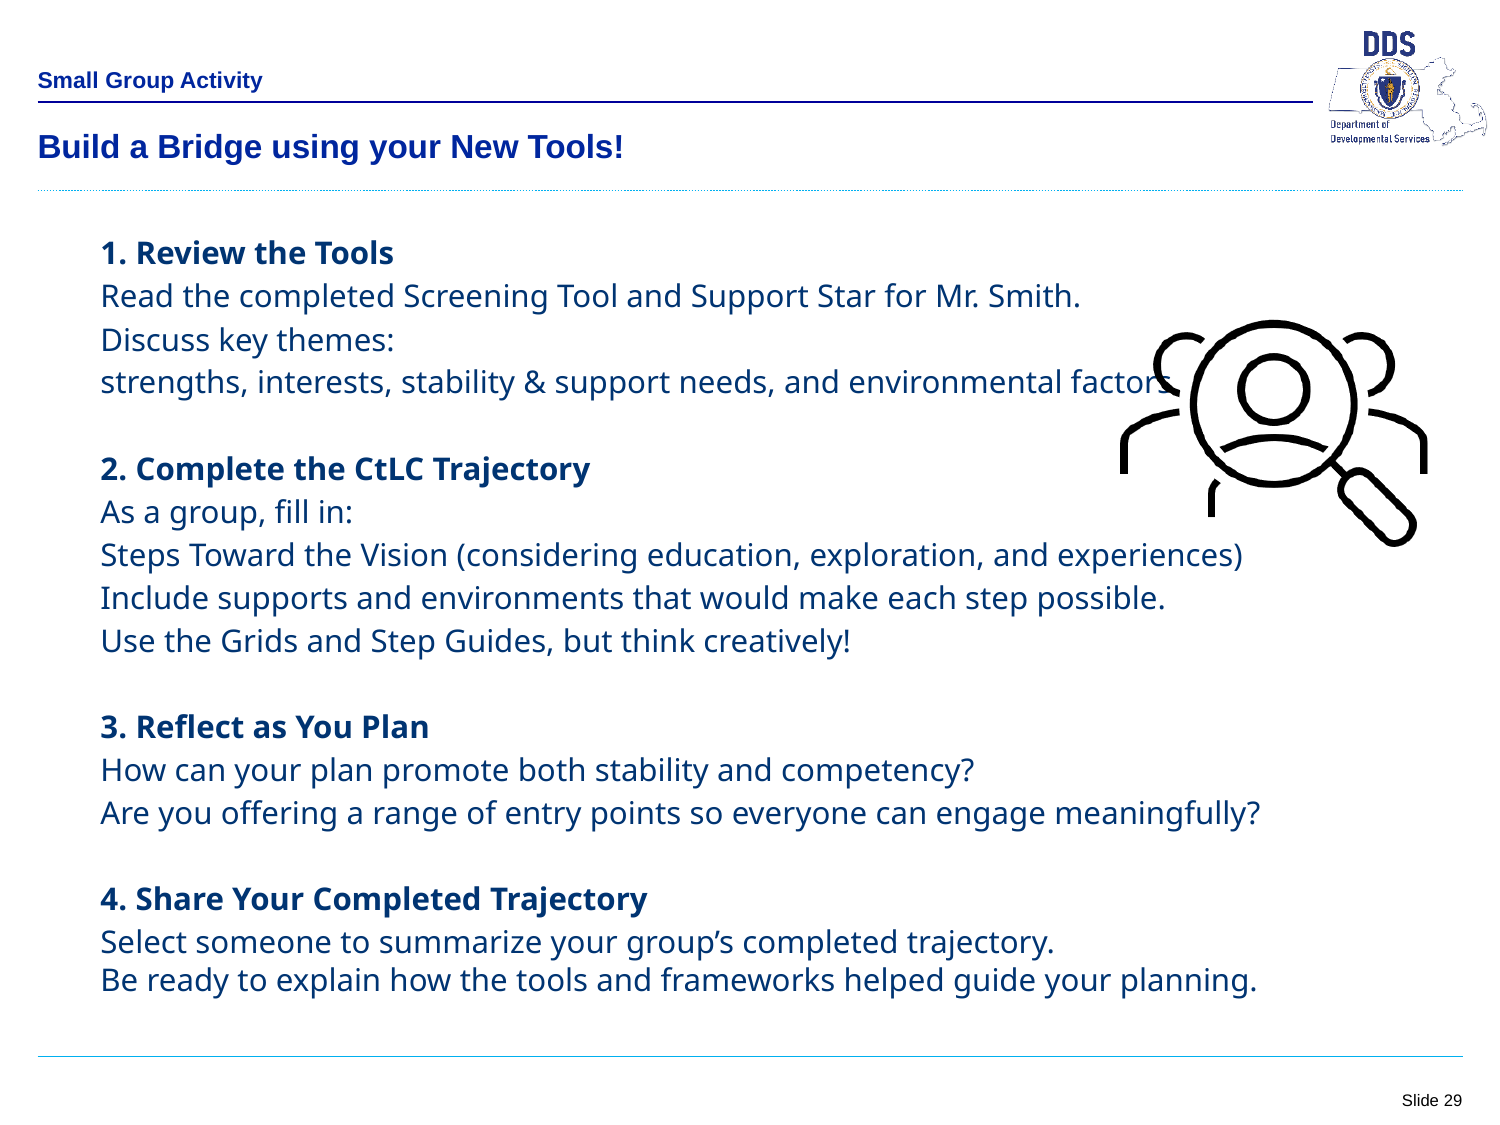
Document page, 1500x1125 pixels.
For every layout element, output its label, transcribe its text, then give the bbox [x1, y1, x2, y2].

picture [1327, 26, 1488, 147]
title Build a Bridge using your New Tools! [37, 107, 1313, 183]
text_box 1. Review the Tools Read the completed Screening Tool and Support Star for Mr. Smith. Discuss key themes: strengths, interests, stability & support needs, and environmental factors. 2. Complete the CtLC Trajectory As a group, fill in: Steps Toward the Vision (considering education, exploration, and experiences) Include supports and environments that would make each step possible. Use the Grids and Step Guides, but think creatively! 3. Reflect as You Plan How can your plan promote both stability and competency? Are you offering a range of entry points so everyone can engage meaningfully? 4. Share Your Completed Trajectory Select someone to summarize your group’s completed trajectory. Be ready to explain how the tools and frameworks helped guide your planning. [85, 220, 1377, 1050]
list Small Group Activity [37, 65, 1313, 96]
picture [1097, 254, 1449, 605]
